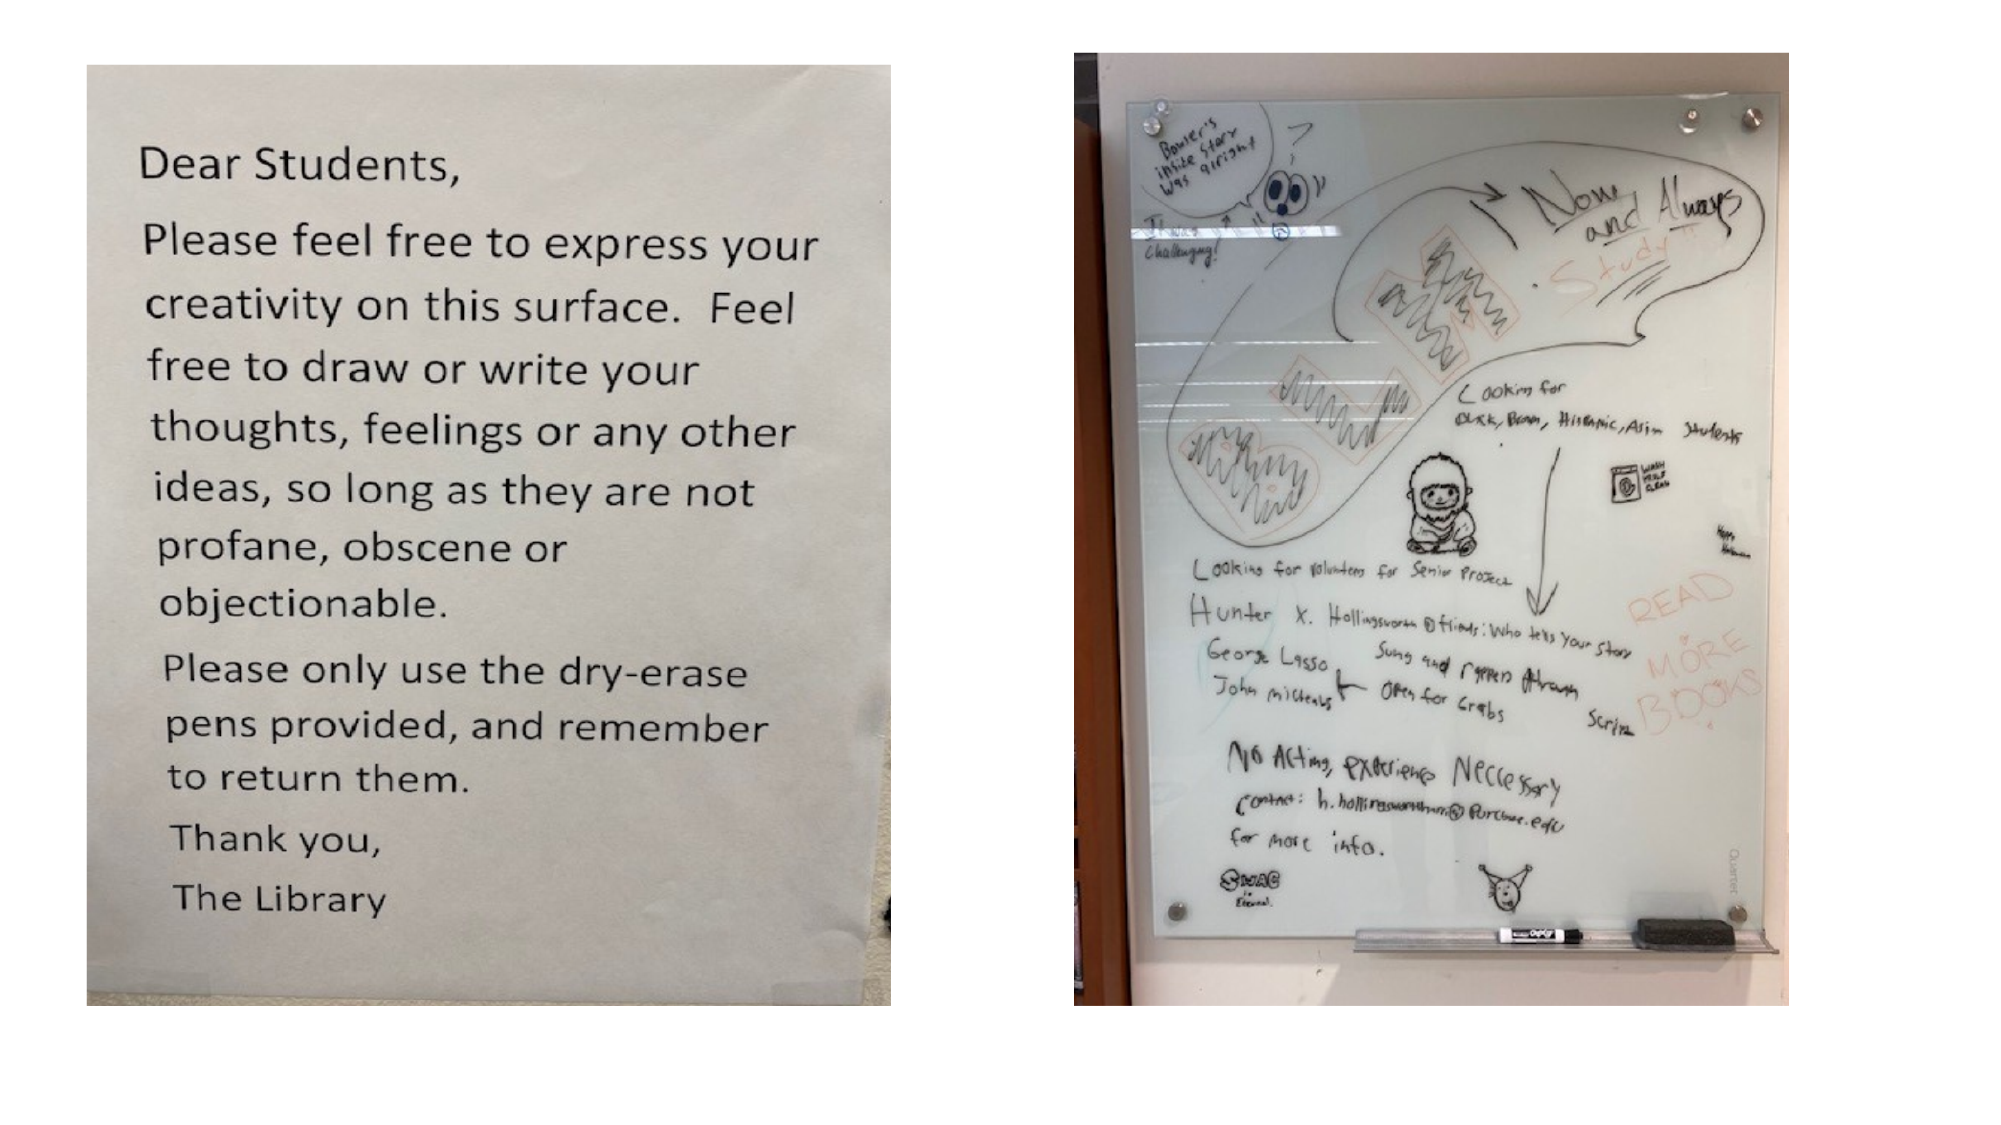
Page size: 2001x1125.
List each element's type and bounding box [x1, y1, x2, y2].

picture [17, 54, 1909, 1006]
